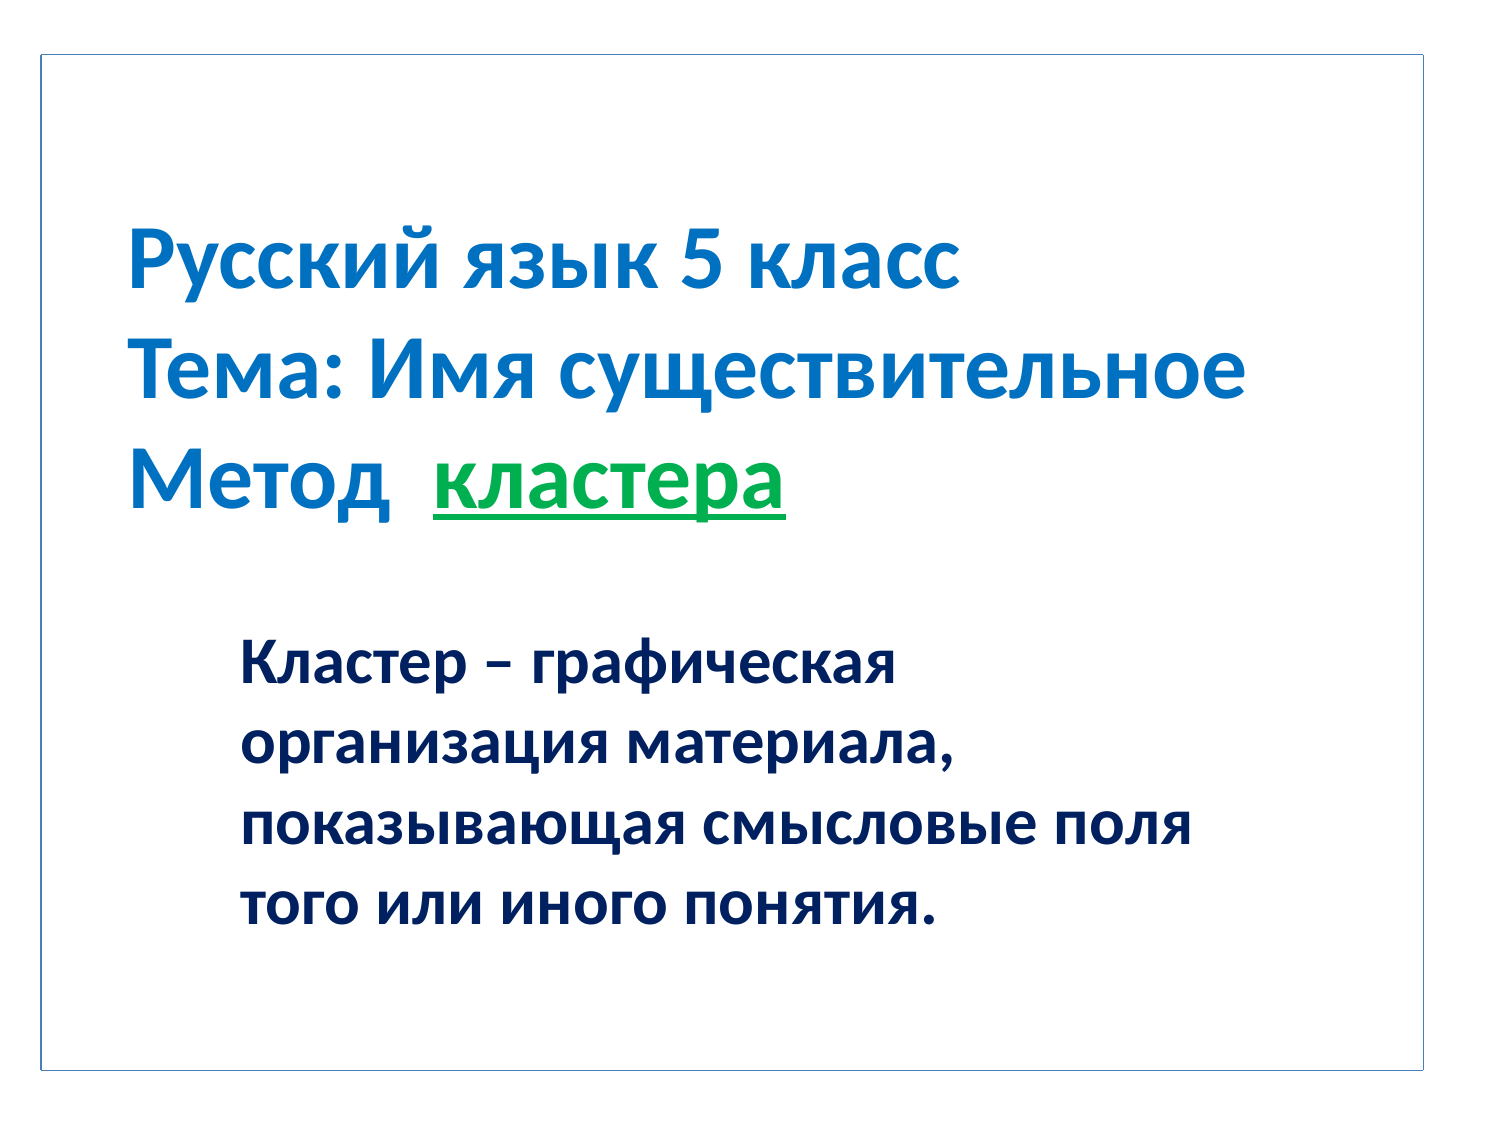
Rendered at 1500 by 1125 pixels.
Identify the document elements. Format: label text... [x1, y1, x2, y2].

title Русский язык 5 класс Тема: Имя существительное Метод кластера [112, 101, 1388, 622]
subtitle Кластер – графическая организация материала, показывающая смысловые поля того или иного понятия. [225, 609, 1275, 976]
